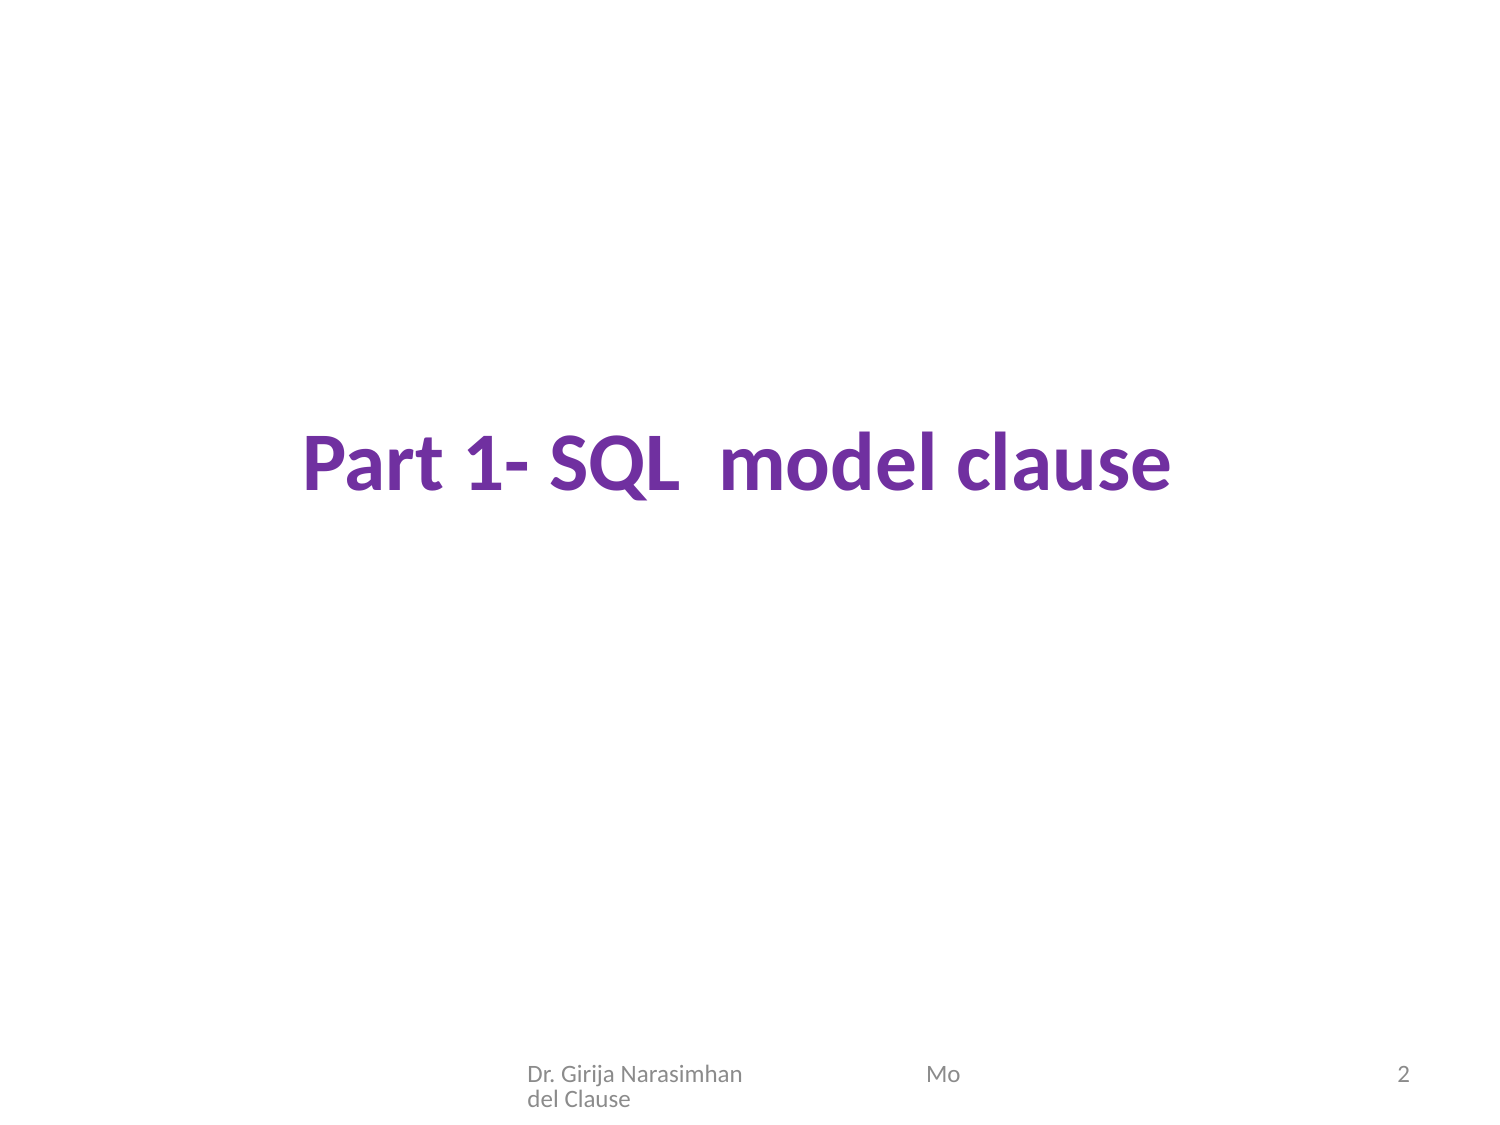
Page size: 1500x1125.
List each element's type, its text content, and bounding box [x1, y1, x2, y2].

footer Dr. Girija Narasimhan Model Clause [512, 1042, 988, 1103]
text_box Part 1- SQL model clause [287, 399, 1325, 515]
slide_number 2 [1074, 1042, 1425, 1103]
